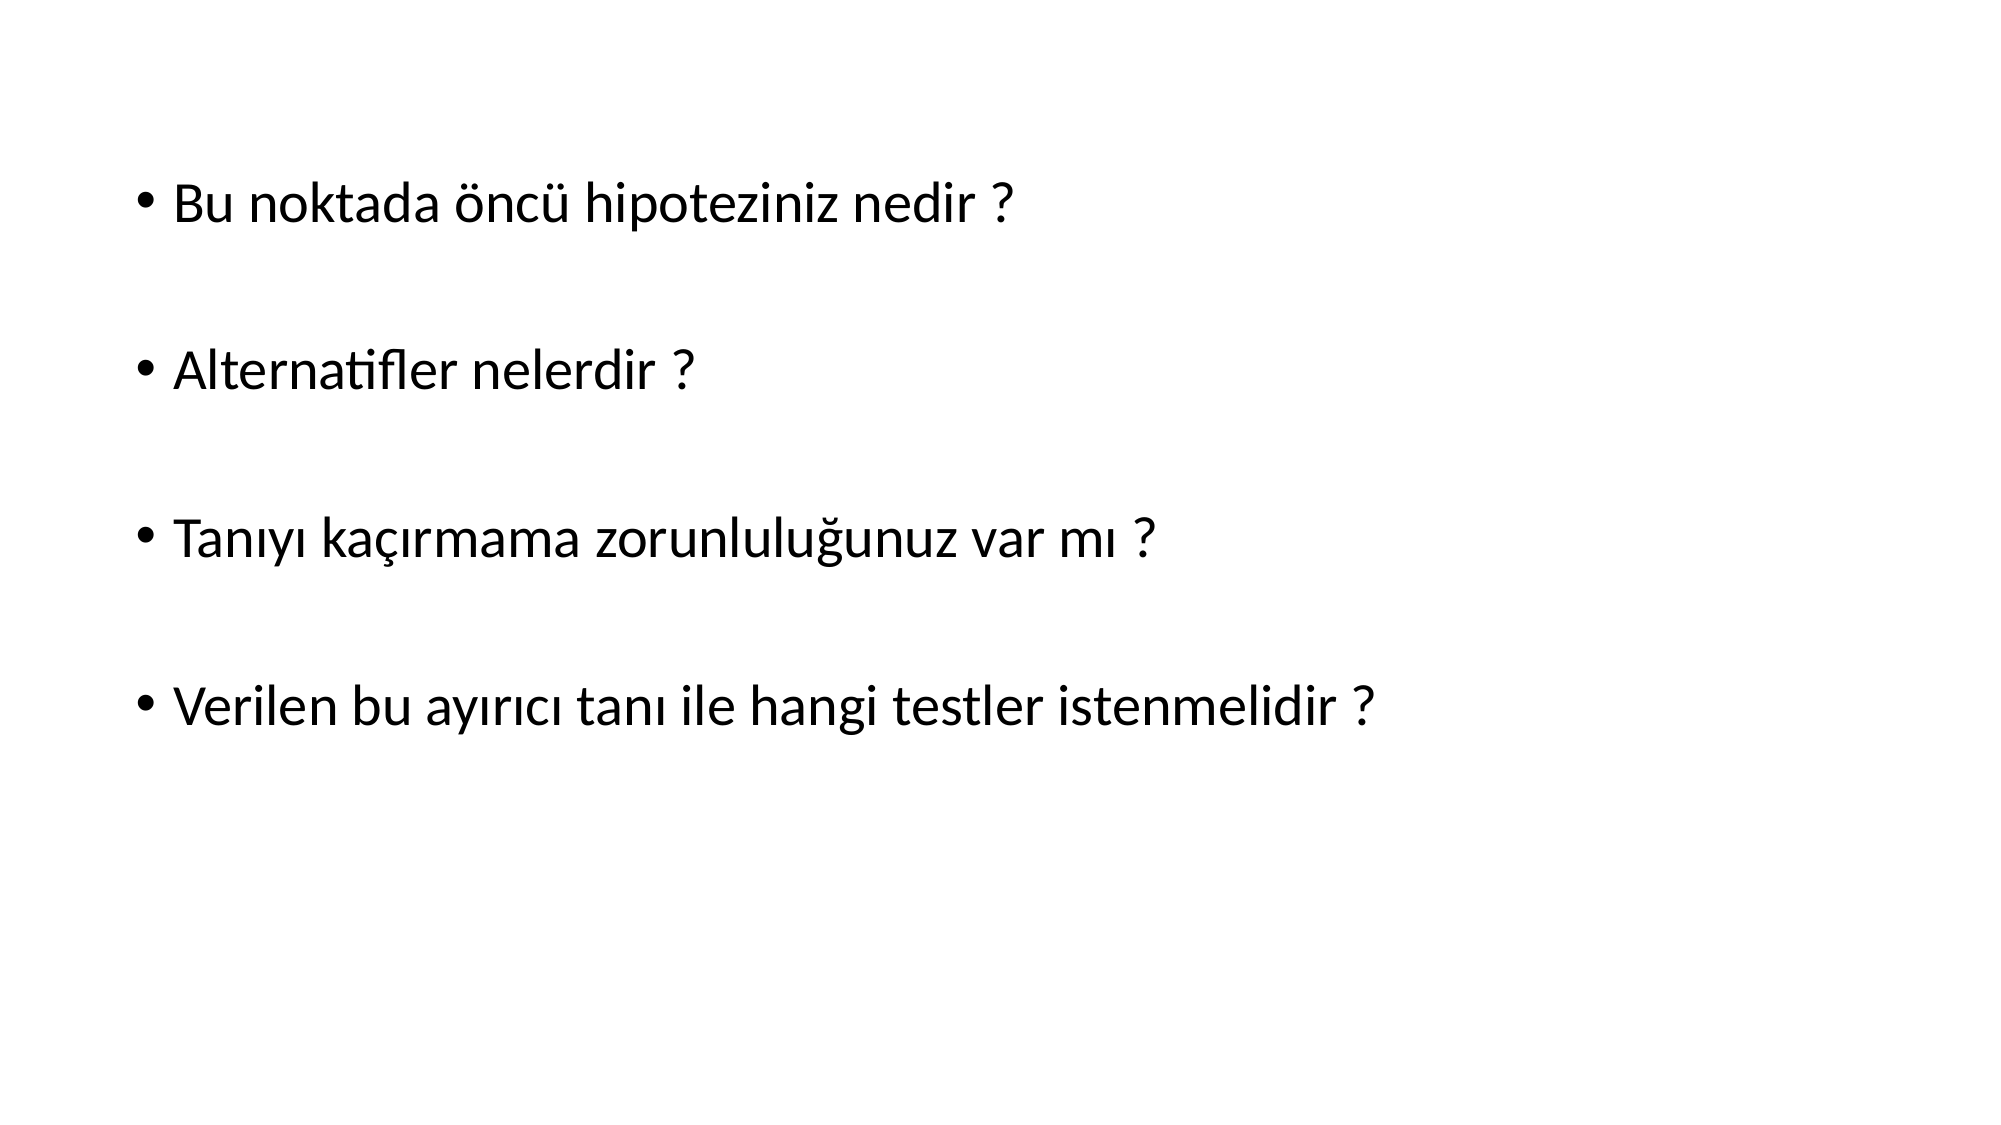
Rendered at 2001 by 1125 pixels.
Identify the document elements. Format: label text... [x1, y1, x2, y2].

list Bu noktada öncü hipoteziniz nedir ? Alternatifler nelerdir ? Tanıyı kaçırmama zorunluluğunuz var mı ? Verilen bu ayırıcı tanı ile hangi testler istenmelidir ? [120, 164, 1846, 879]
